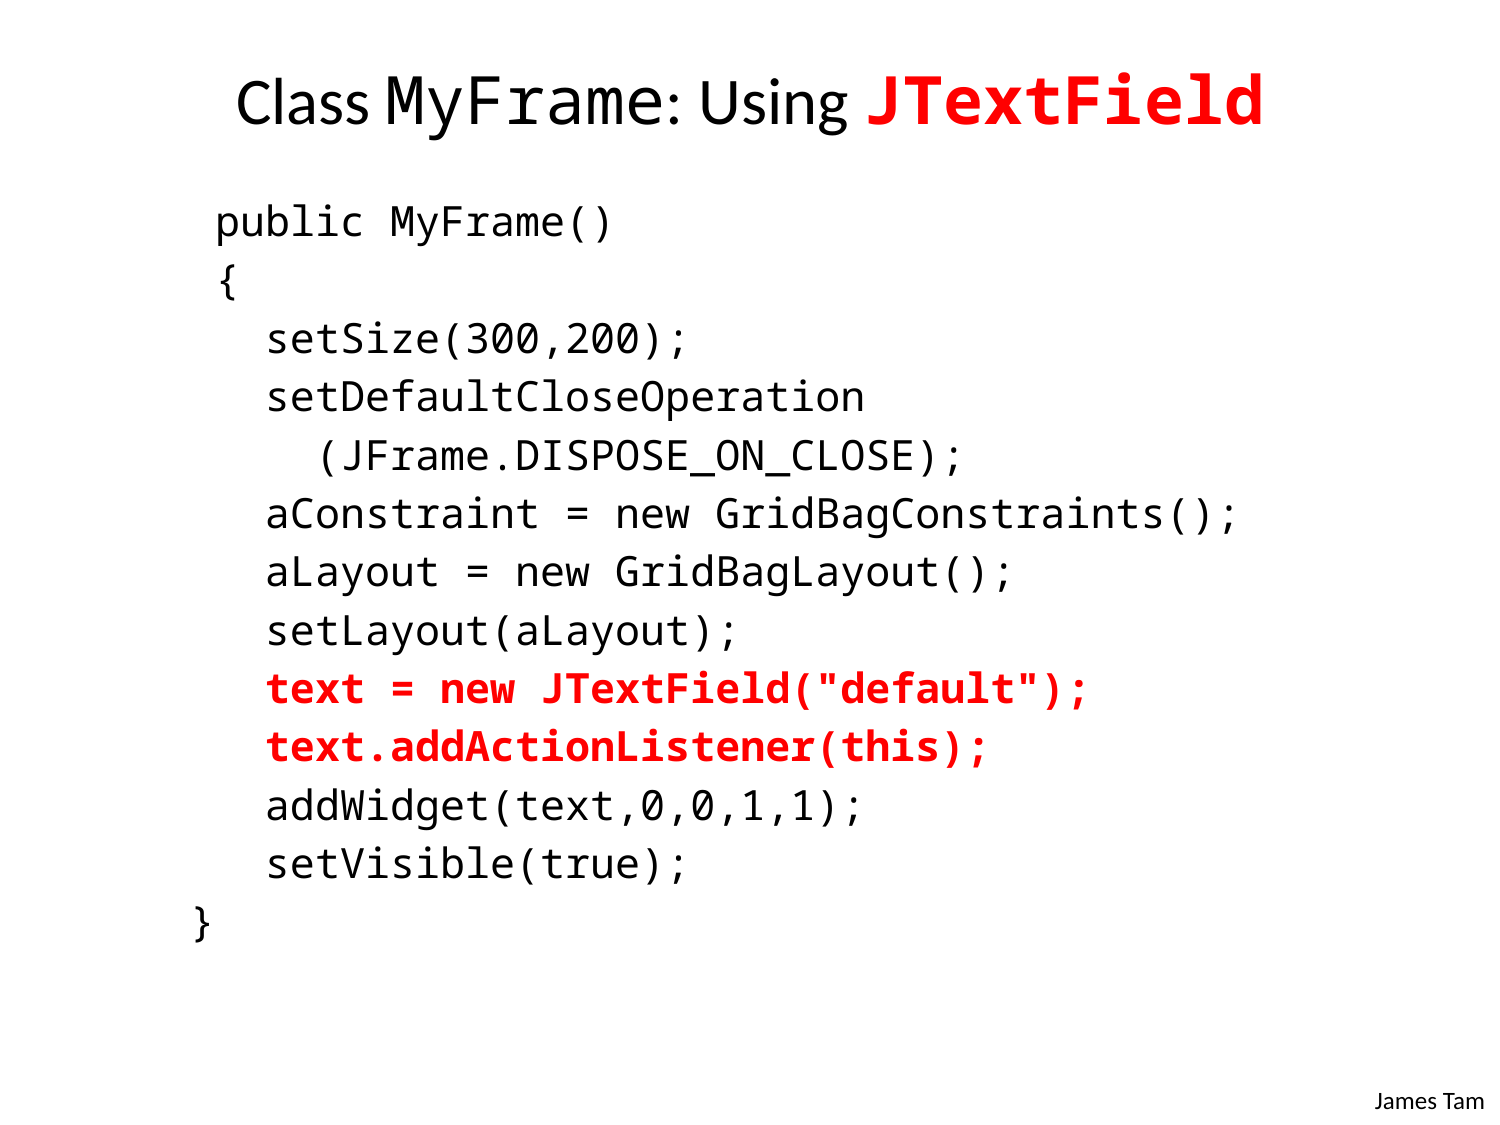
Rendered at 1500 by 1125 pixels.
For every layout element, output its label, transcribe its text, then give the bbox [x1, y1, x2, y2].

list public MyFrame() { setSize(300,200); setDefaultCloseOperation (JFrame.DISPOSE_ON_CLOSE); aConstraint = new GridBagConstraints(); aLayout = new GridBagLayout(); setLayout(aLayout); text = new JTextField("default"); text.addActionListener(this); addWidget(text,0,0,1,1); setVisible(true); } [75, 187, 1425, 1075]
title Class MyFrame: Using JTextField [75, 45, 1425, 150]
